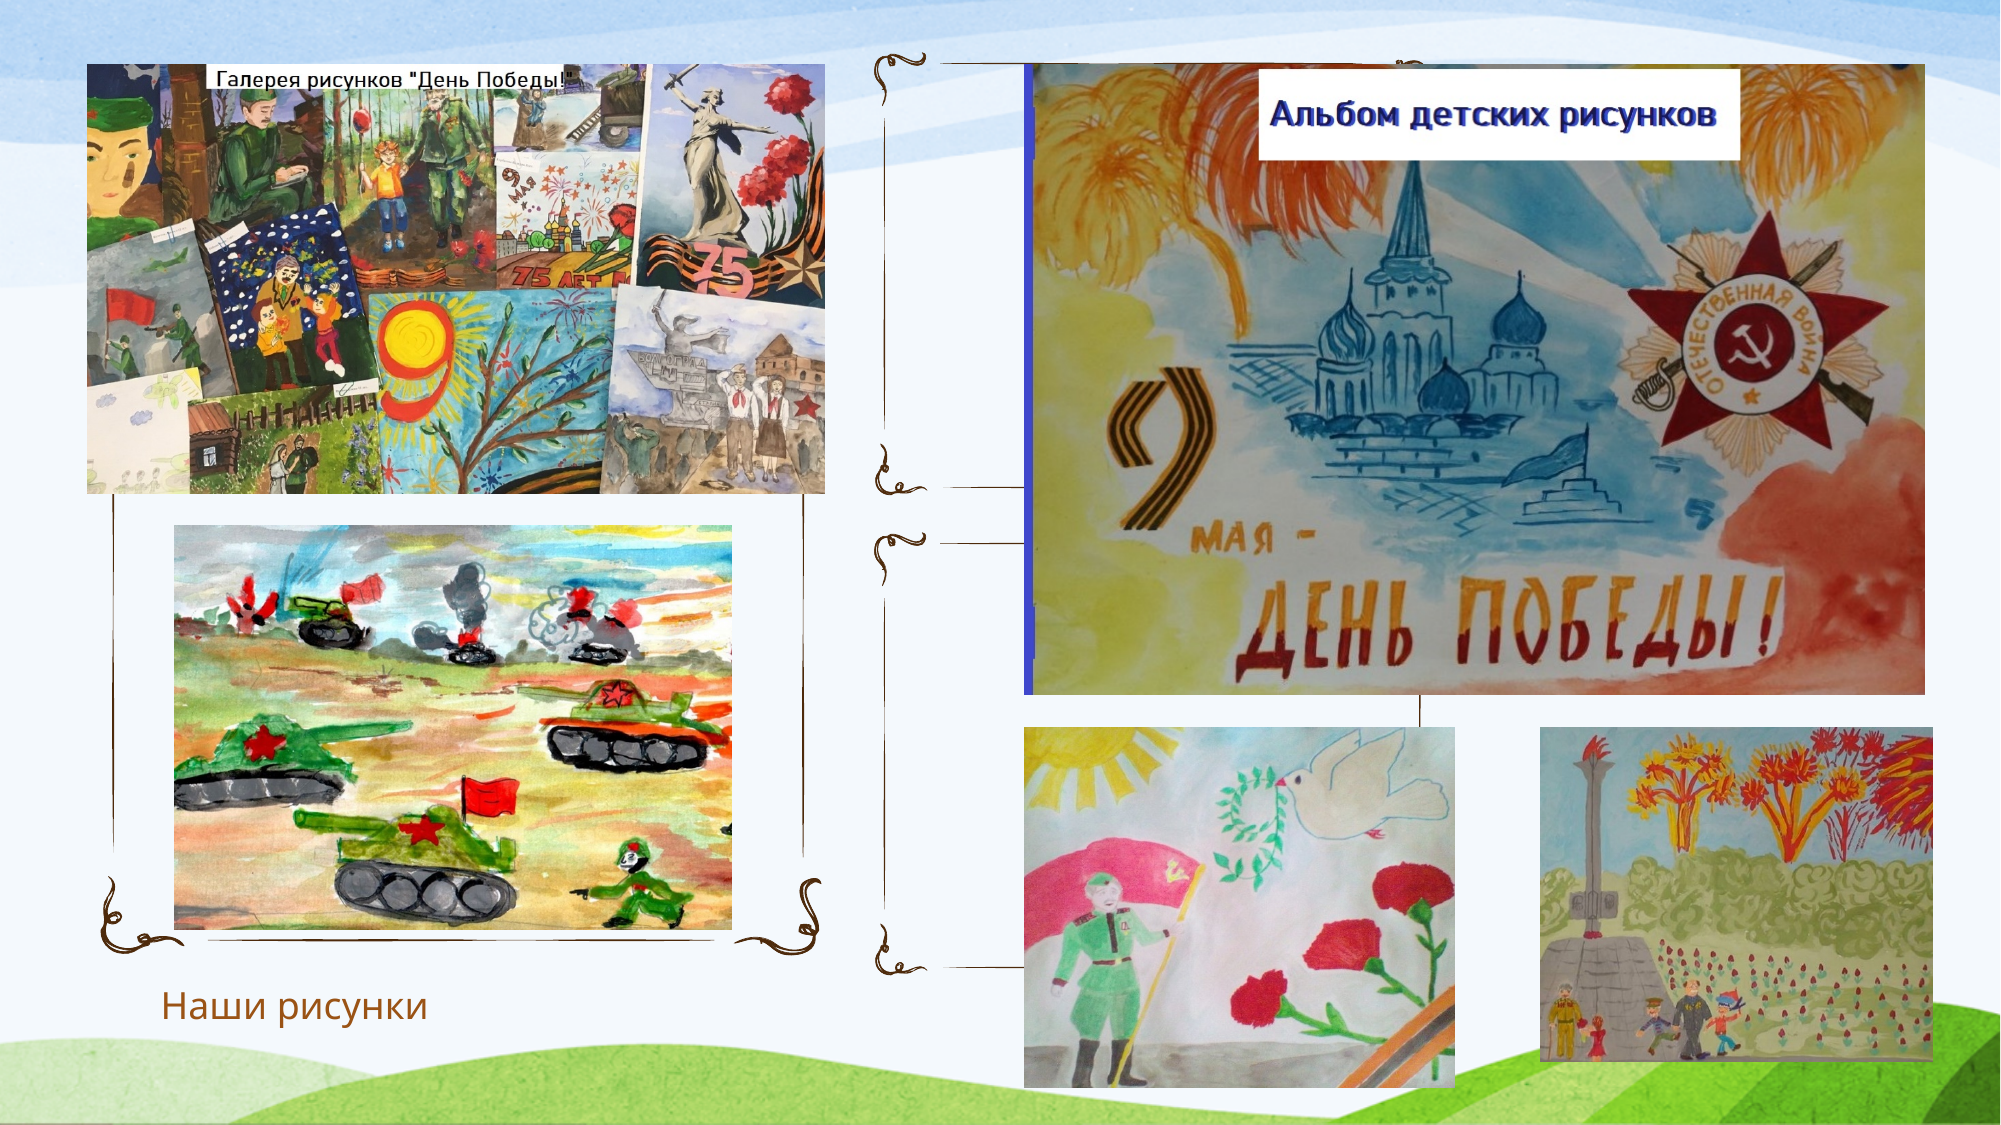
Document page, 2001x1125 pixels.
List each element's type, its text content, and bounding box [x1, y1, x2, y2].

text_box Наши рисунки [145, 974, 825, 1035]
picture [0, 0, 2001, 1125]
